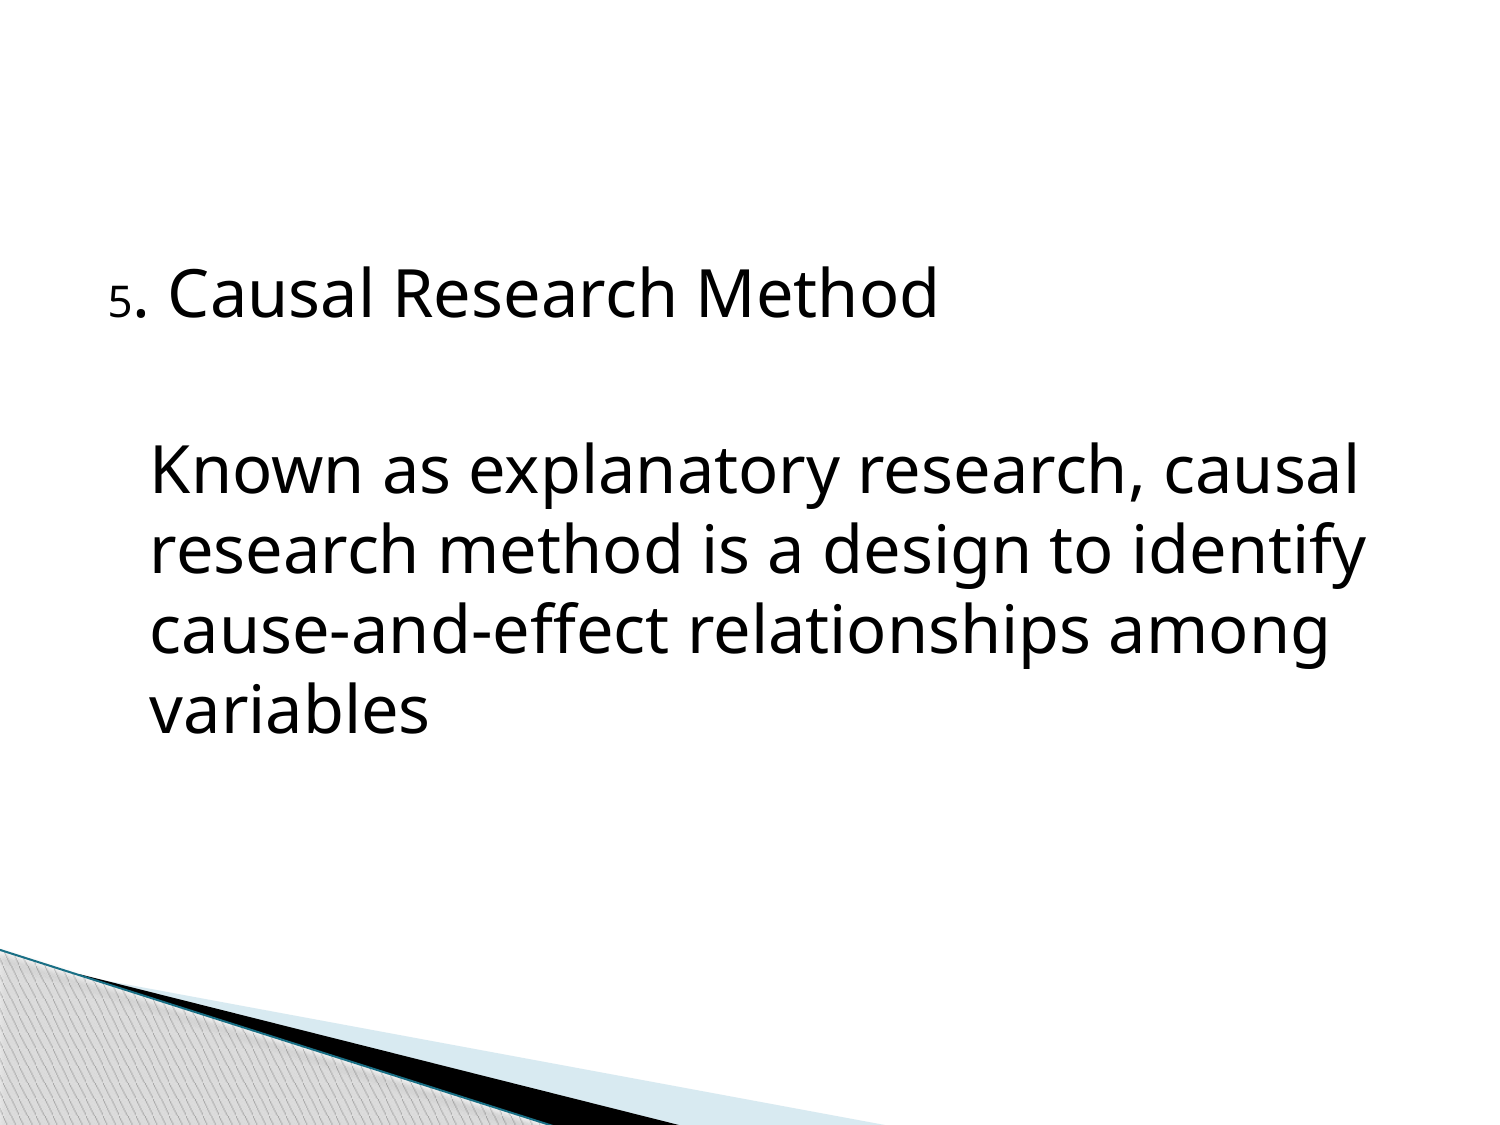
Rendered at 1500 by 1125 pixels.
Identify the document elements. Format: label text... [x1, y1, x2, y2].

list 5. Causal Research Method Known as explanatory research, causal research method is a design to identify cause-and-effect relationships among variables [75, 243, 1425, 986]
